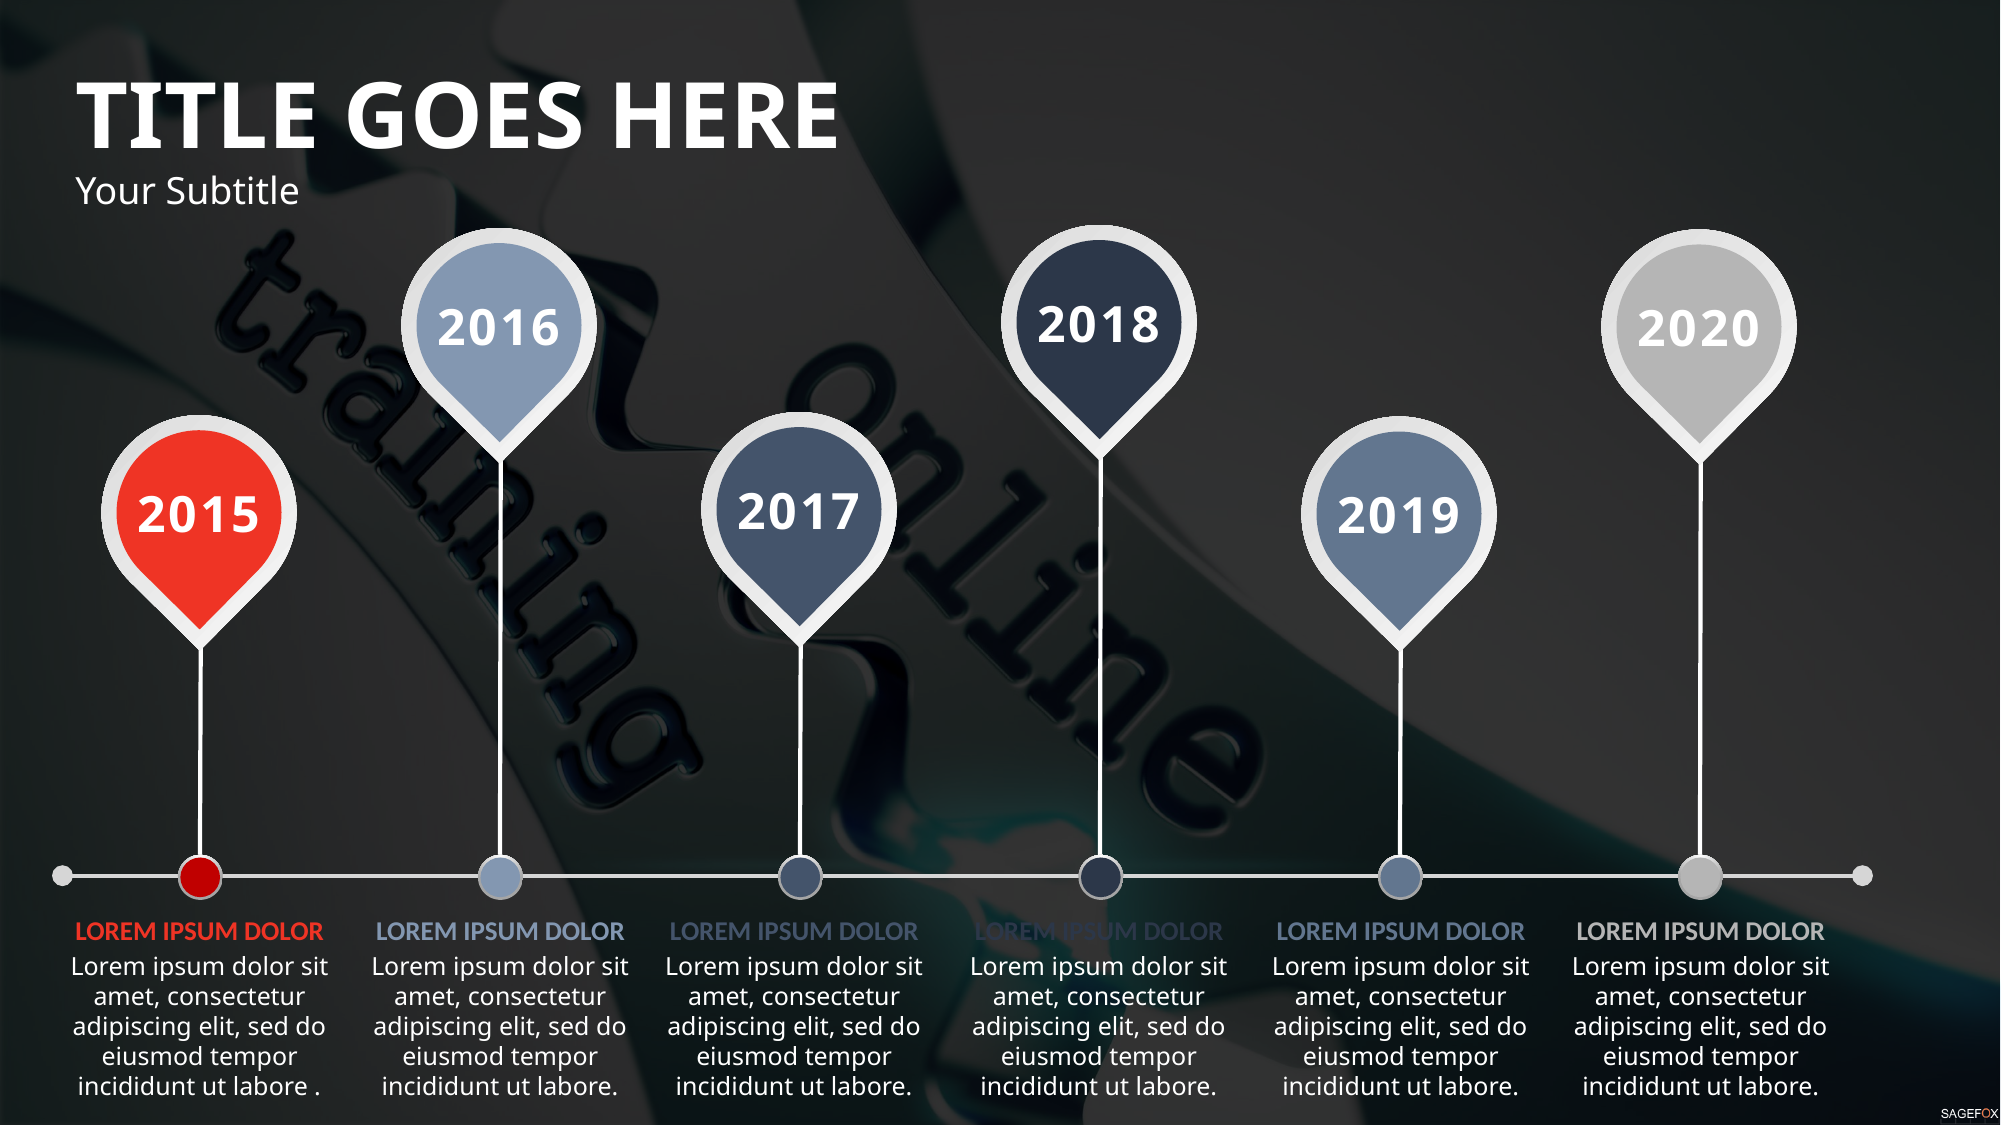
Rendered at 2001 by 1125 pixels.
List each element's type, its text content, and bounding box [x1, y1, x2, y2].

text_box LOREM IPSUM DOLOR Lorem ipsum dolor sit amet, consectetur adipiscing elit, sed do eiusmod tempor incididunt ut labore. [645, 905, 944, 1108]
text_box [477, 854, 523, 900]
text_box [101, 415, 297, 611]
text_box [1601, 229, 1797, 425]
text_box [777, 854, 823, 900]
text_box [1377, 854, 1423, 900]
text_box LOREM IPSUM DOLOR Lorem ipsum dolor sit amet, consectetur adipiscing elit, sed do eiusmod tempor incididunt ut labore. [1251, 905, 1550, 1108]
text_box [177, 854, 223, 900]
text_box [1078, 854, 1124, 900]
text_box LOREM IPSUM DOLOR Lorem ipsum dolor sit amet, consectetur adipiscing elit, sed do eiusmod tempor incididunt ut labore . [50, 905, 349, 1108]
picture [0, 0, 2001, 1125]
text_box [401, 227, 597, 423]
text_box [1001, 224, 1197, 420]
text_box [1301, 416, 1497, 612]
text_box LOREM IPSUM DOLOR Lorem ipsum dolor sit amet, consectetur adipiscing elit, sed do eiusmod tempor incididunt ut labore. [949, 905, 1248, 1108]
text_box LOREM IPSUM DOLOR Lorem ipsum dolor sit amet, consectetur adipiscing elit, sed do eiusmod tempor incididunt ut labore. [1551, 905, 1850, 1108]
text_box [1677, 854, 1723, 900]
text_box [701, 411, 897, 608]
text_box TITLE GOES HERE Your Subtitle [60, 49, 1036, 220]
text_box LOREM IPSUM DOLOR Lorem ipsum dolor sit amet, consectetur adipiscing elit, sed do eiusmod tempor incididunt ut labore. [351, 905, 645, 1108]
